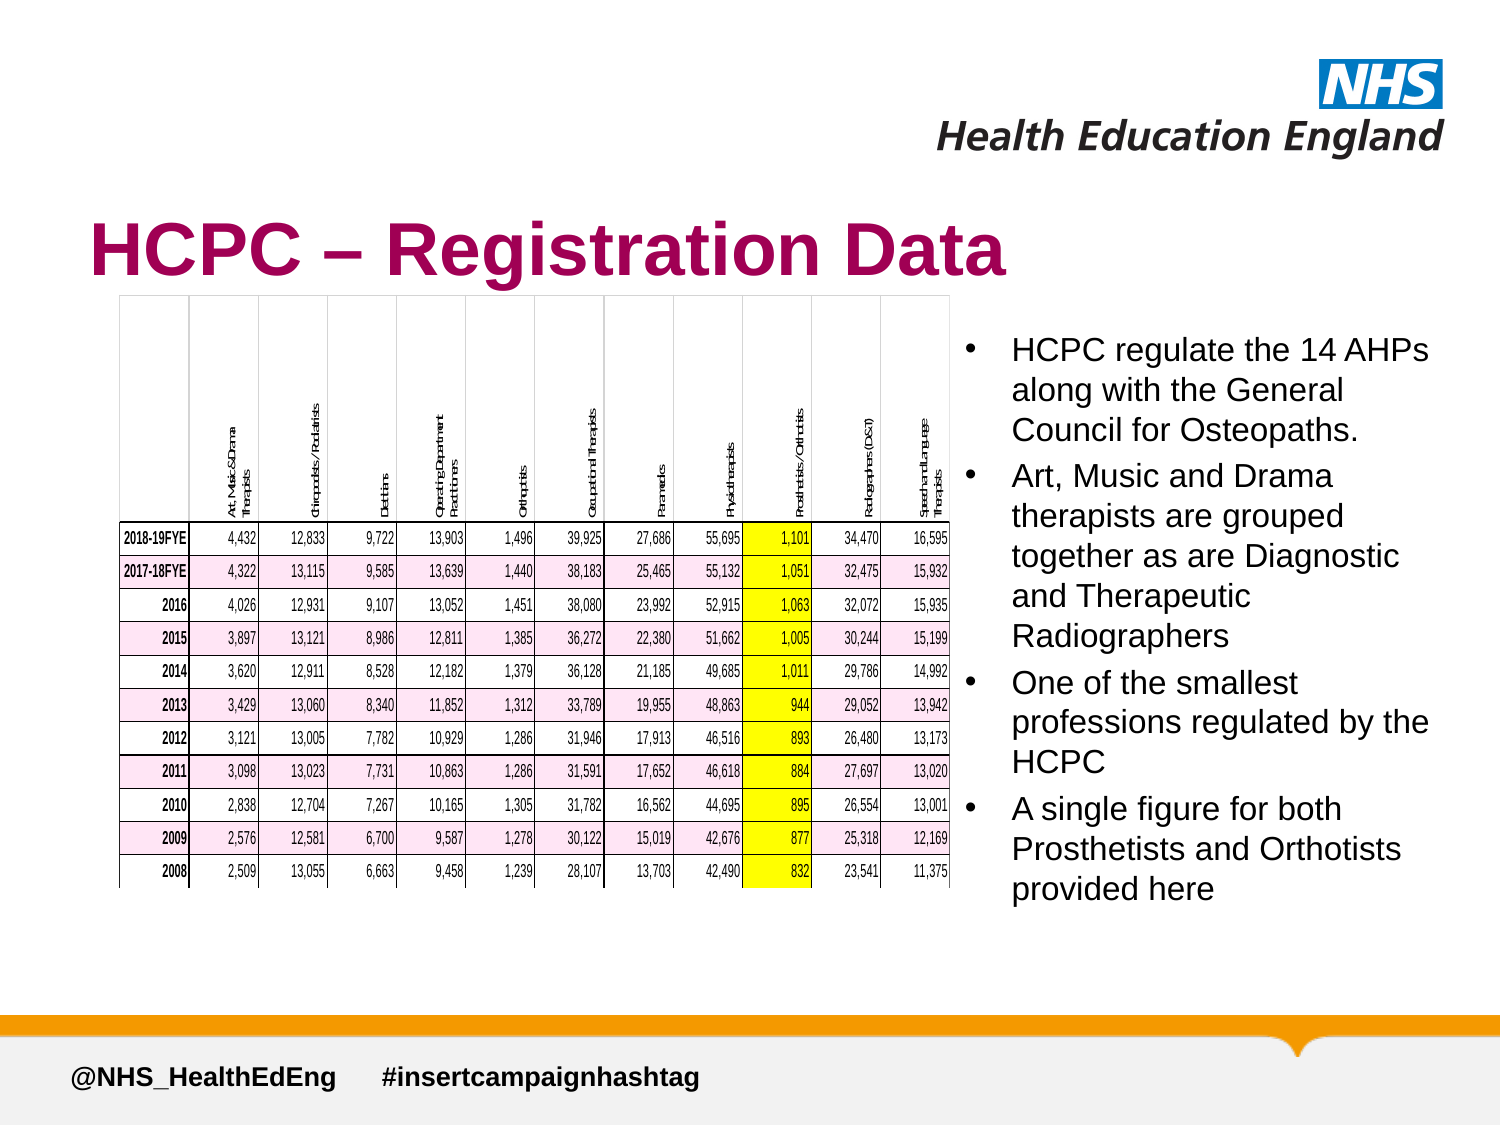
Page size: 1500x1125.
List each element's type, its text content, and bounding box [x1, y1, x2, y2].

title HCPC – Registration Data [75, 193, 1350, 305]
list HCPC regulate the 14 AHPs along with the General Council for Osteopaths. Art, Music and Drama therapists are grouped together as are Diagnostic and Therapeutic Radiographers One of the smallest professions regulated by the HCPC A single figure for both Prosthetists and Orthotists provided here [950, 320, 1453, 990]
text_box @NHS_HealthEdEng #insertcampaignhashtag [55, 1052, 932, 1113]
picture [936, 59, 1445, 160]
picture [119, 294, 951, 889]
